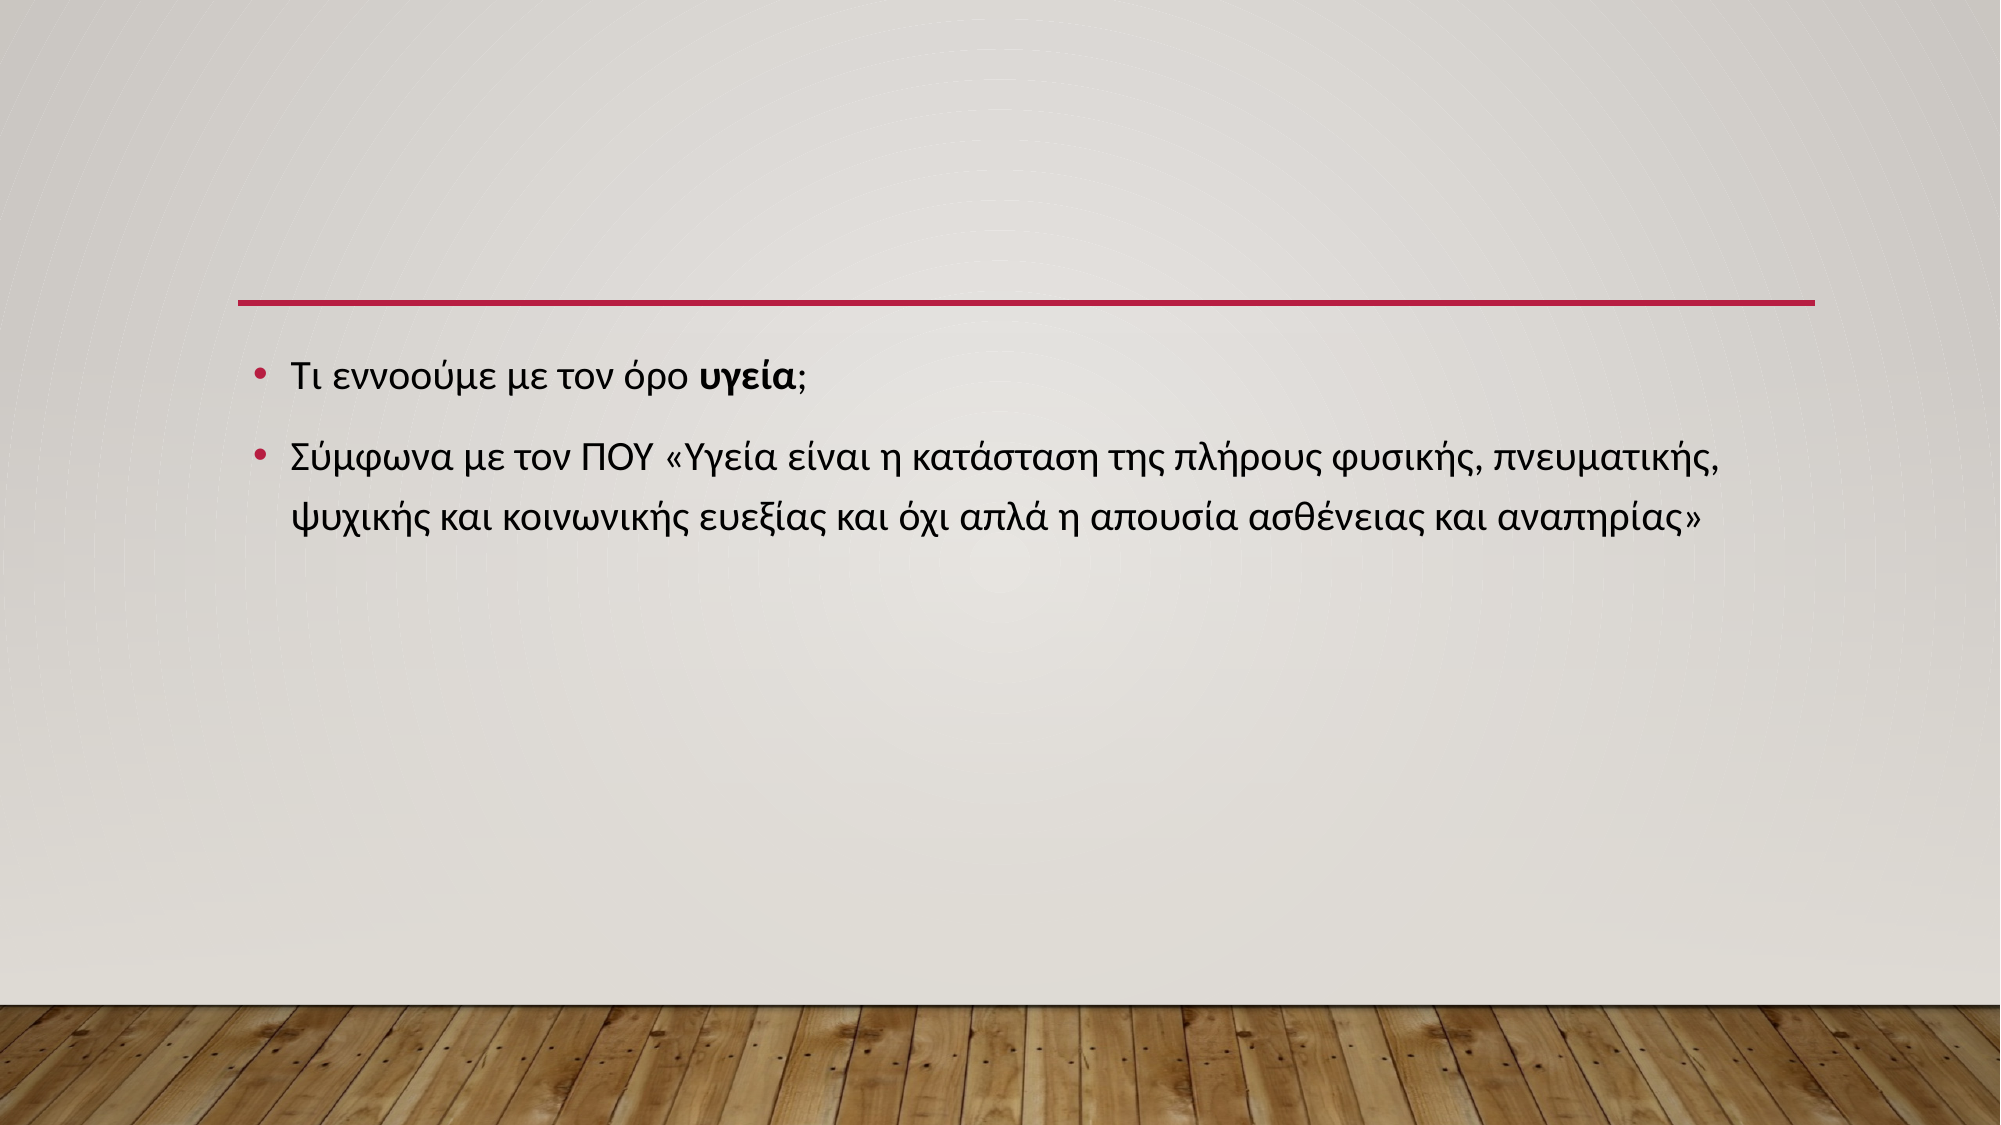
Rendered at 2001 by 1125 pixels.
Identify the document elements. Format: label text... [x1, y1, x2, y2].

picture [0, 1005, 2000, 1125]
list Τι εννοούμε με τον όρο υγεία; Σύμφωνα με τον ΠΟΥ «Υγεία είναι η κατάσταση της πλήρους φυσικής, πνευματικής, ψυχικής και κοινωνικής ευεξίας και όχι απλά η απουσία ασθένειας και αναπηρίας» [238, 330, 1814, 897]
